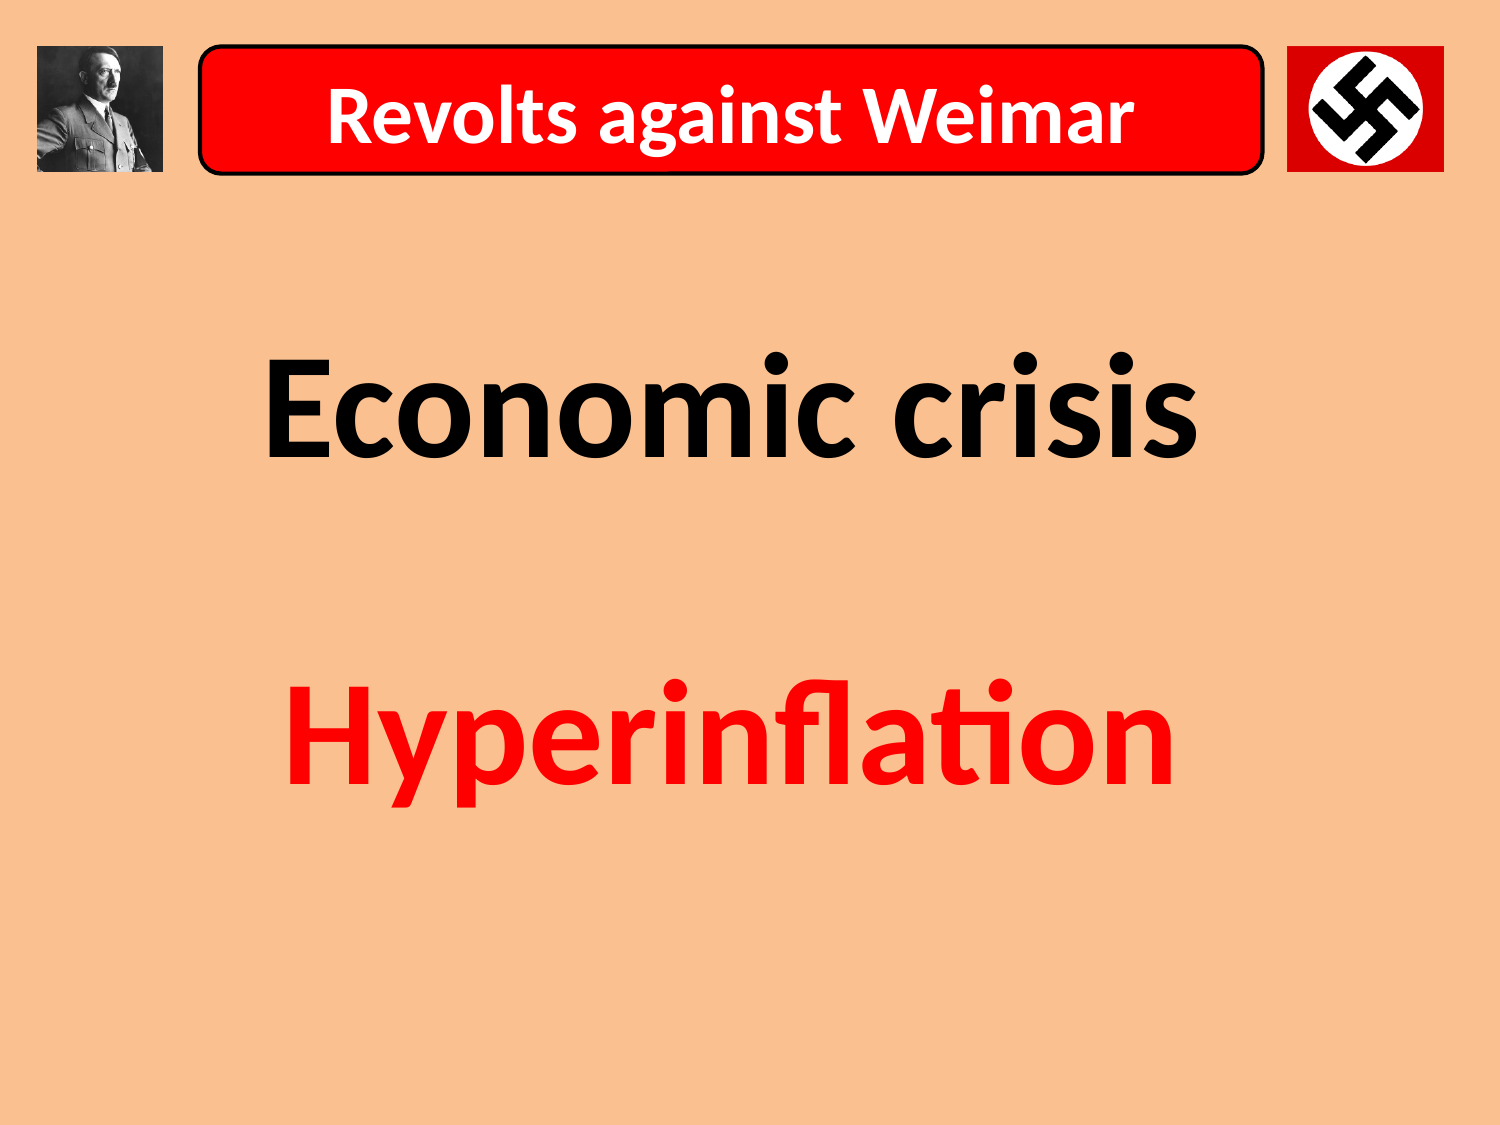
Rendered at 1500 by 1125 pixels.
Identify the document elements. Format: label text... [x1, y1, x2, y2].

text_box Economic crisis Hyperinflation [35, 299, 1427, 823]
picture [1287, 46, 1444, 172]
text_box Revolts against Weimar [197, 44, 1265, 176]
picture [37, 46, 163, 172]
